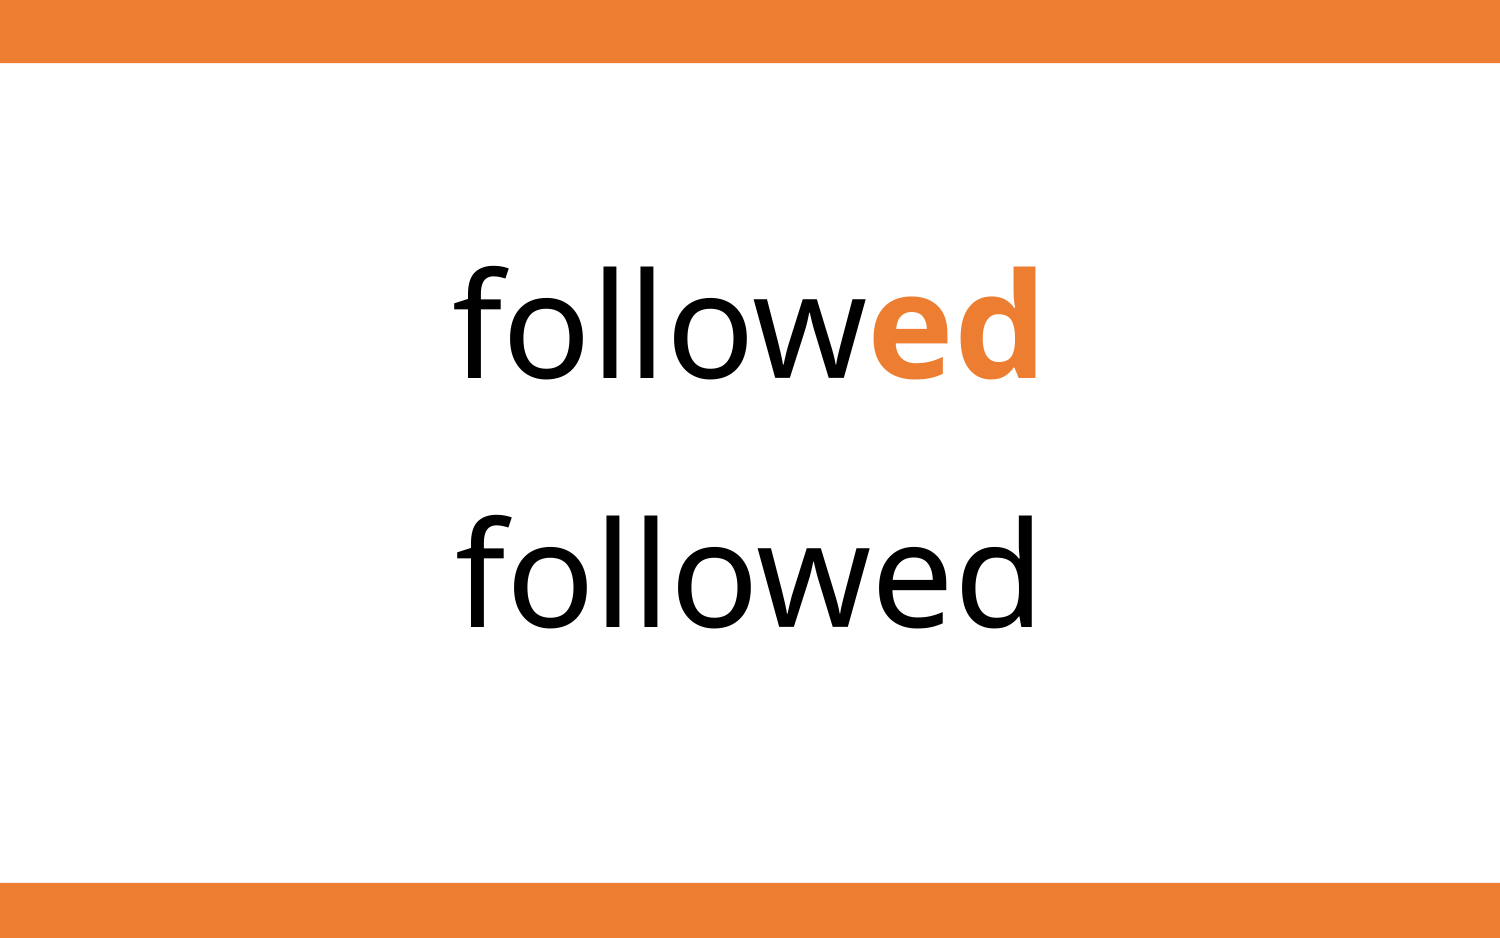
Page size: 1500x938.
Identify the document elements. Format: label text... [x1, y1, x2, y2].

text_box followed [0, 244, 1500, 419]
text_box [0, 0, 1500, 64]
text_box followed [0, 492, 1500, 667]
text_box [0, 882, 1500, 938]
